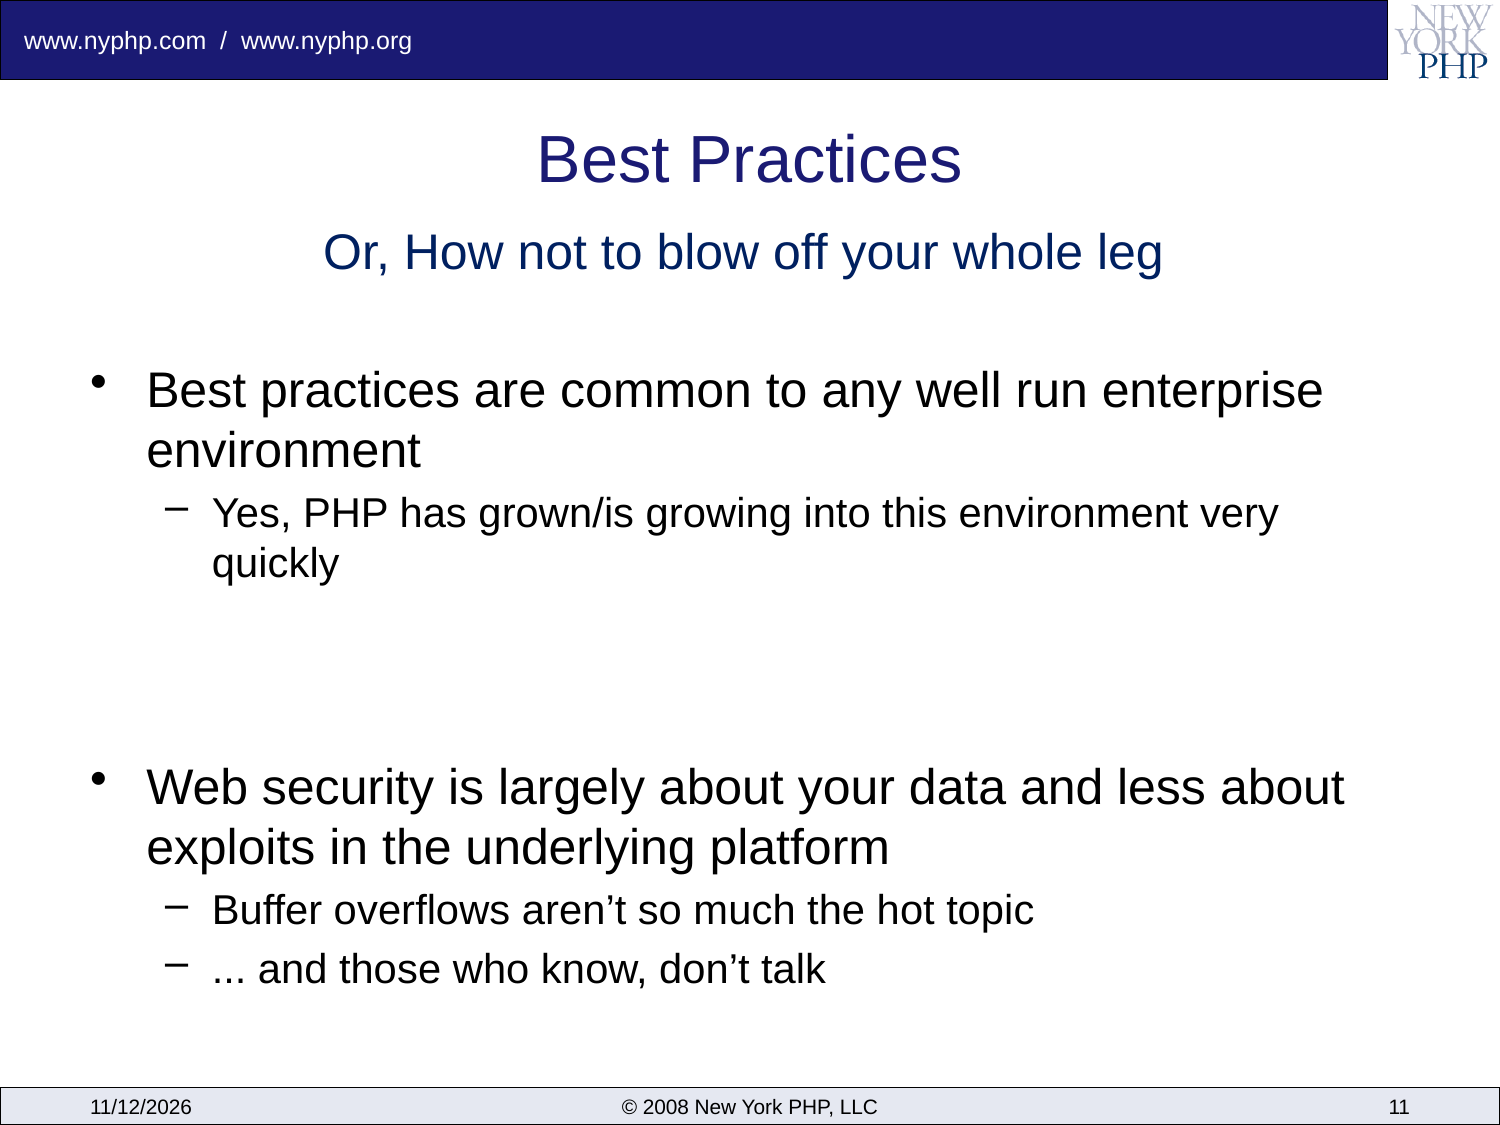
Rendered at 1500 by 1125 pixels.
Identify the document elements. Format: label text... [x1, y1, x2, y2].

list Best practices are common to any well run enterprise environment Yes, PHP has grown/is growing into this environment very quickly Web security is largely about your data and less about exploits in the underlying platform Buffer overflows aren’t so much the hot topic ... and those who know, don’t talk [74, 349, 1426, 1013]
text_box Or, How not to blow off your whole leg [74, 212, 1413, 288]
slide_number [74, 1087, 426, 1125]
footer © 2008 New York PHP, LLC [512, 1087, 988, 1125]
slide_number 11 [1074, 1087, 1426, 1125]
title Best Practices [75, 75, 1425, 238]
picture [1393, 2, 1494, 80]
